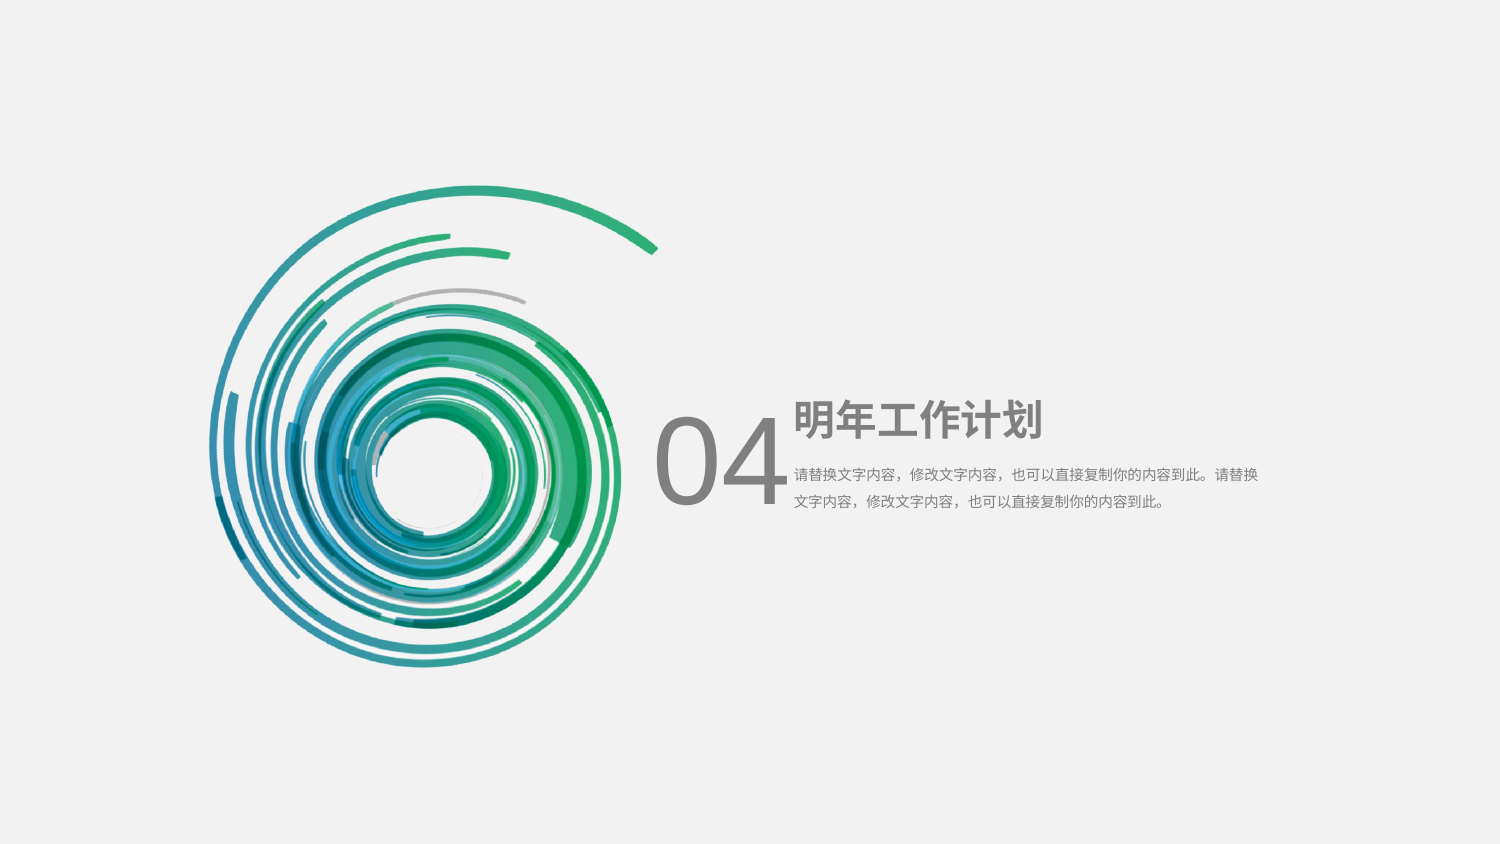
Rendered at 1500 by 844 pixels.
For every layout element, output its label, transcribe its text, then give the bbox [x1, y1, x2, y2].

text_box 04 [737, 374, 825, 535]
text_box 请替换文字内容，修改文字内容，也可以直接复制你的内容到此。请替换文字内容，修改文字内容，也可以直接复制你的内容到此。 [793, 457, 1258, 510]
picture [102, 59, 807, 764]
text_box 明年工作计划 [793, 393, 1127, 444]
